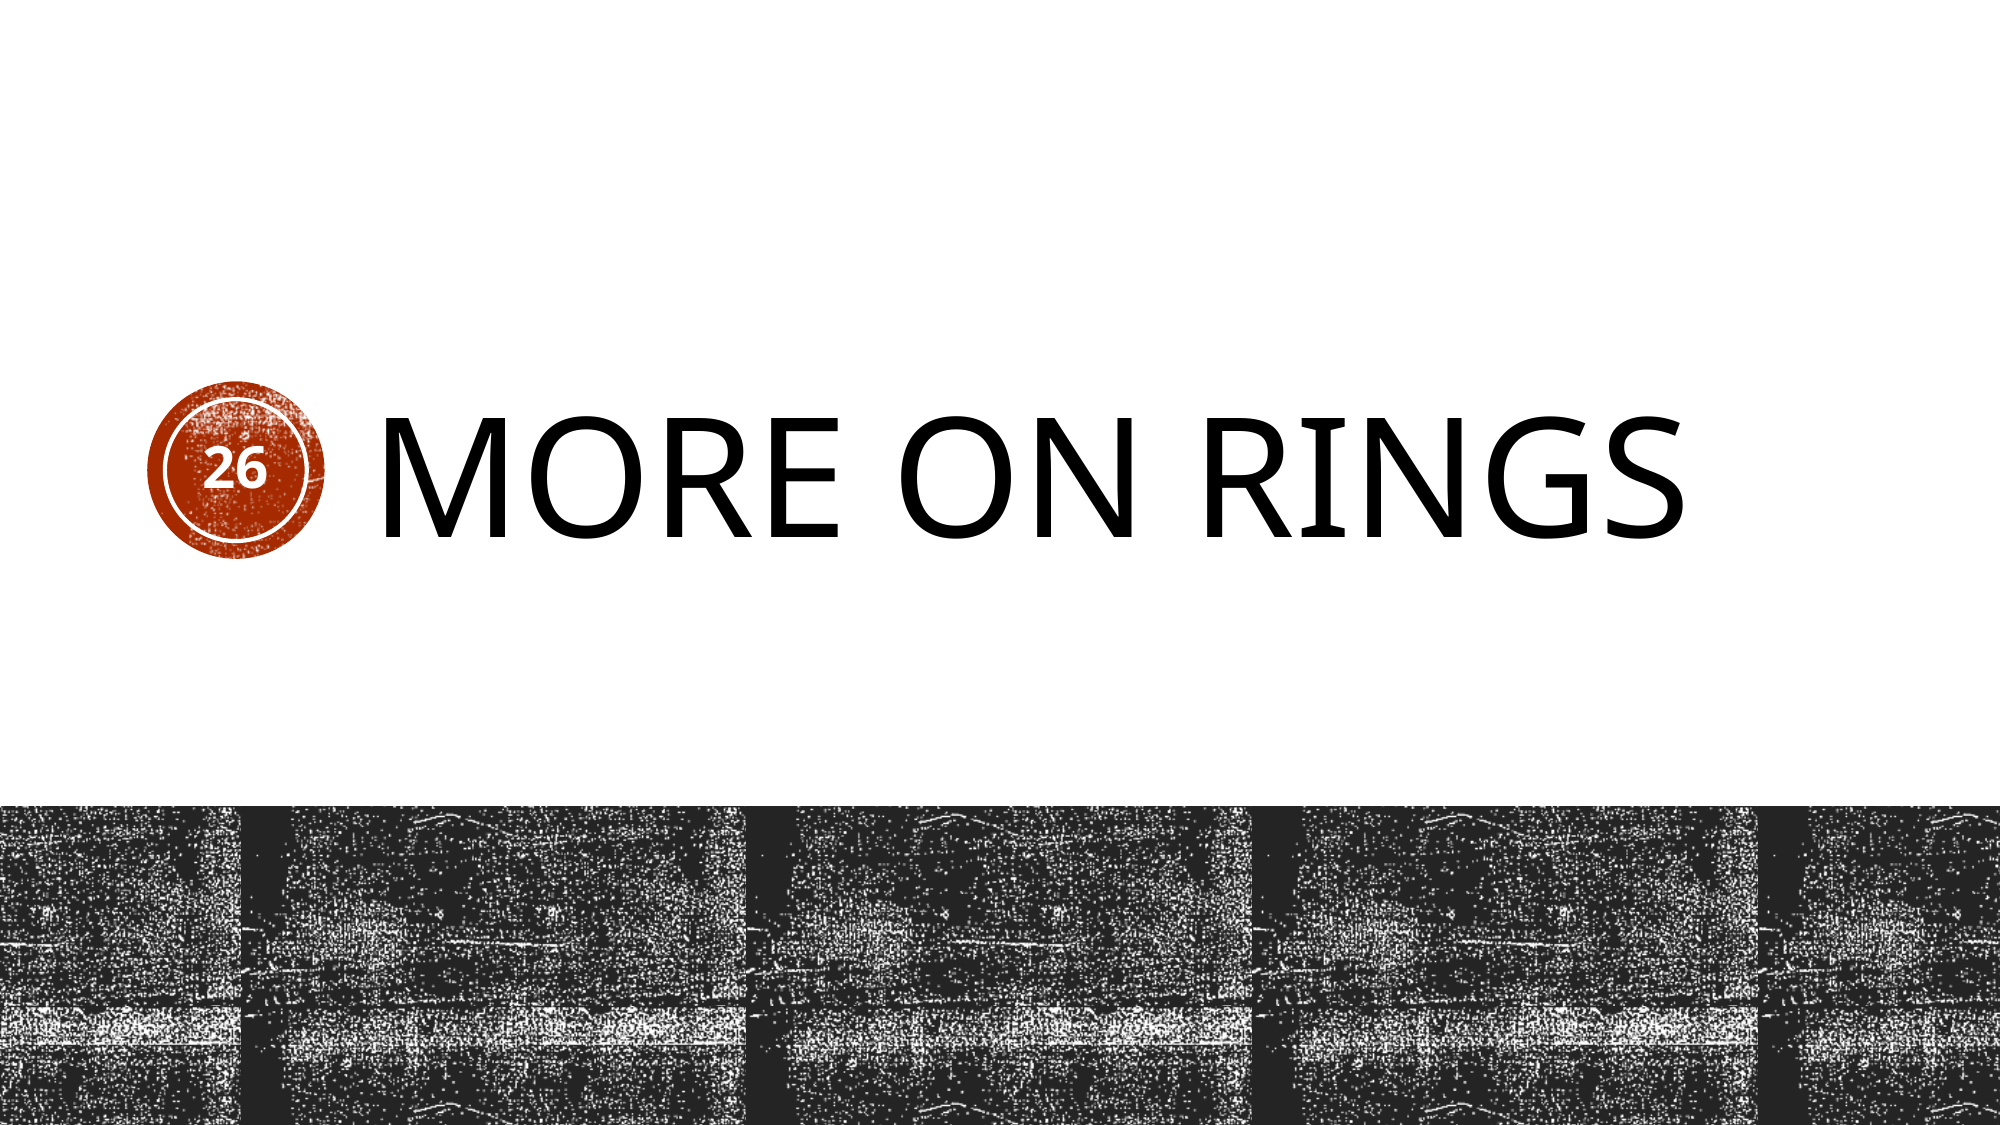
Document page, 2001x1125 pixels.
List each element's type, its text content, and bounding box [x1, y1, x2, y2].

slide_number 26 [138, 411, 334, 530]
title More on Rings [355, 201, 1878, 779]
